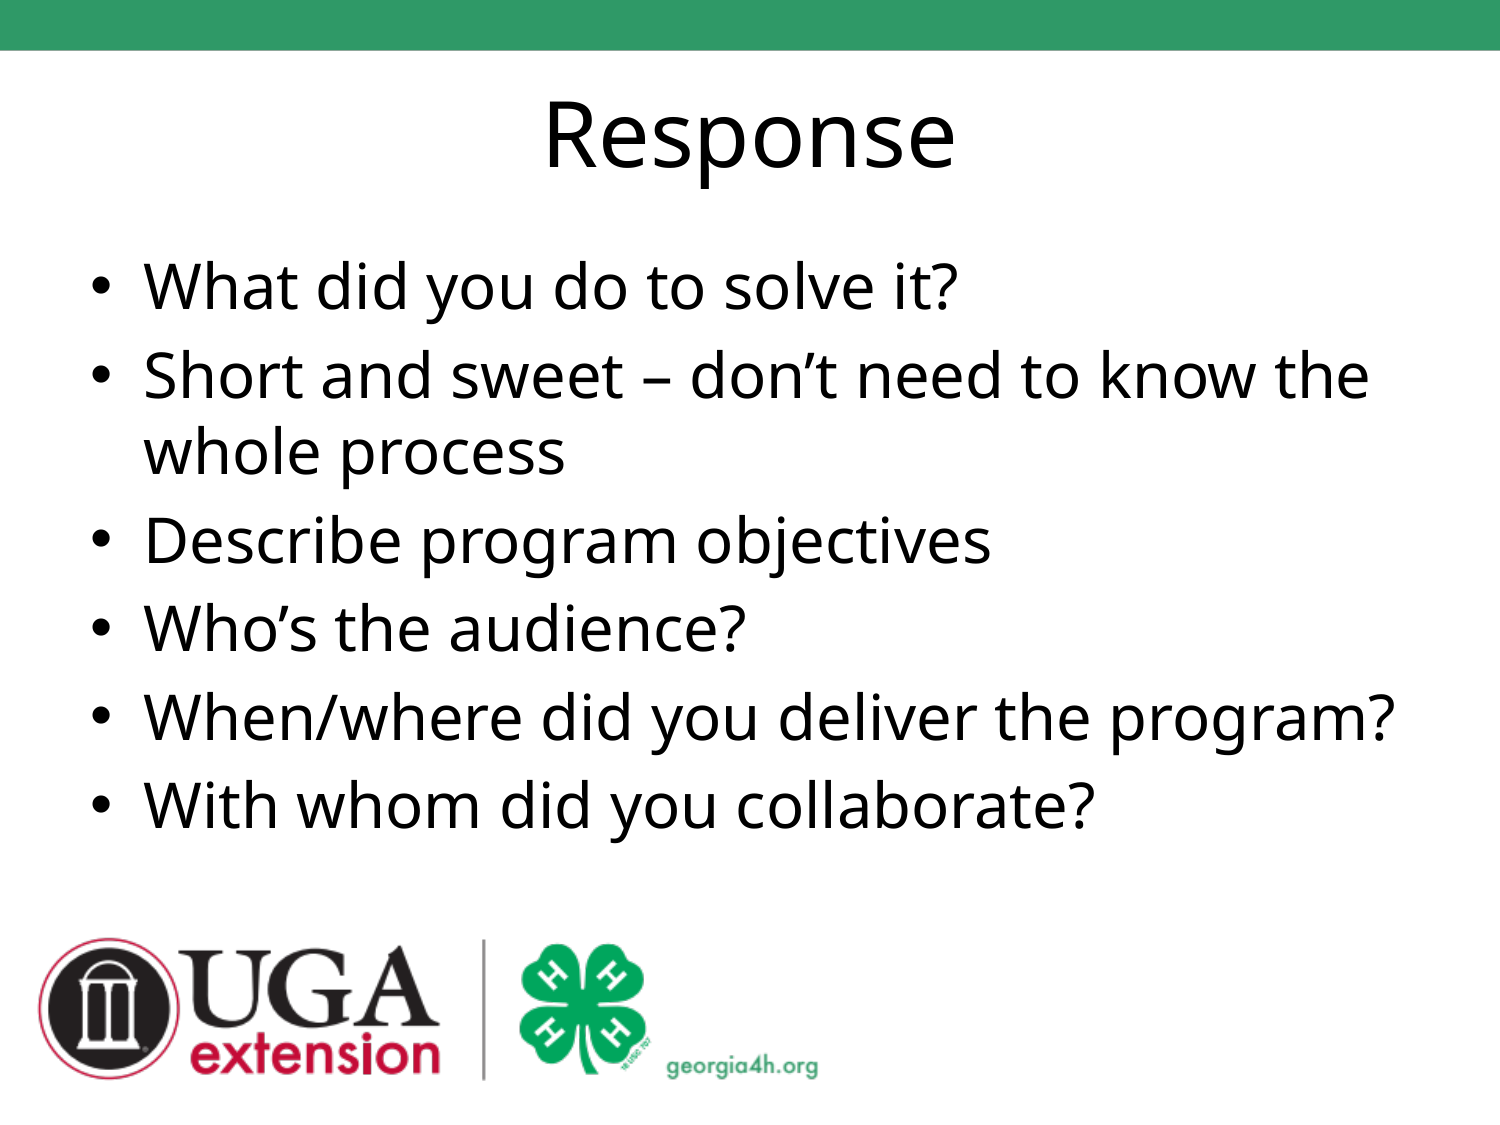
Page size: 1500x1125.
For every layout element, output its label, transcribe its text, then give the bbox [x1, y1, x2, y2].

list What did you do to solve it? Short and sweet – don’t need to know the whole process Describe program objectives Who’s the audience? When/where did you deliver the program? With whom did you collaborate? [75, 238, 1425, 898]
title Response [75, 45, 1425, 218]
